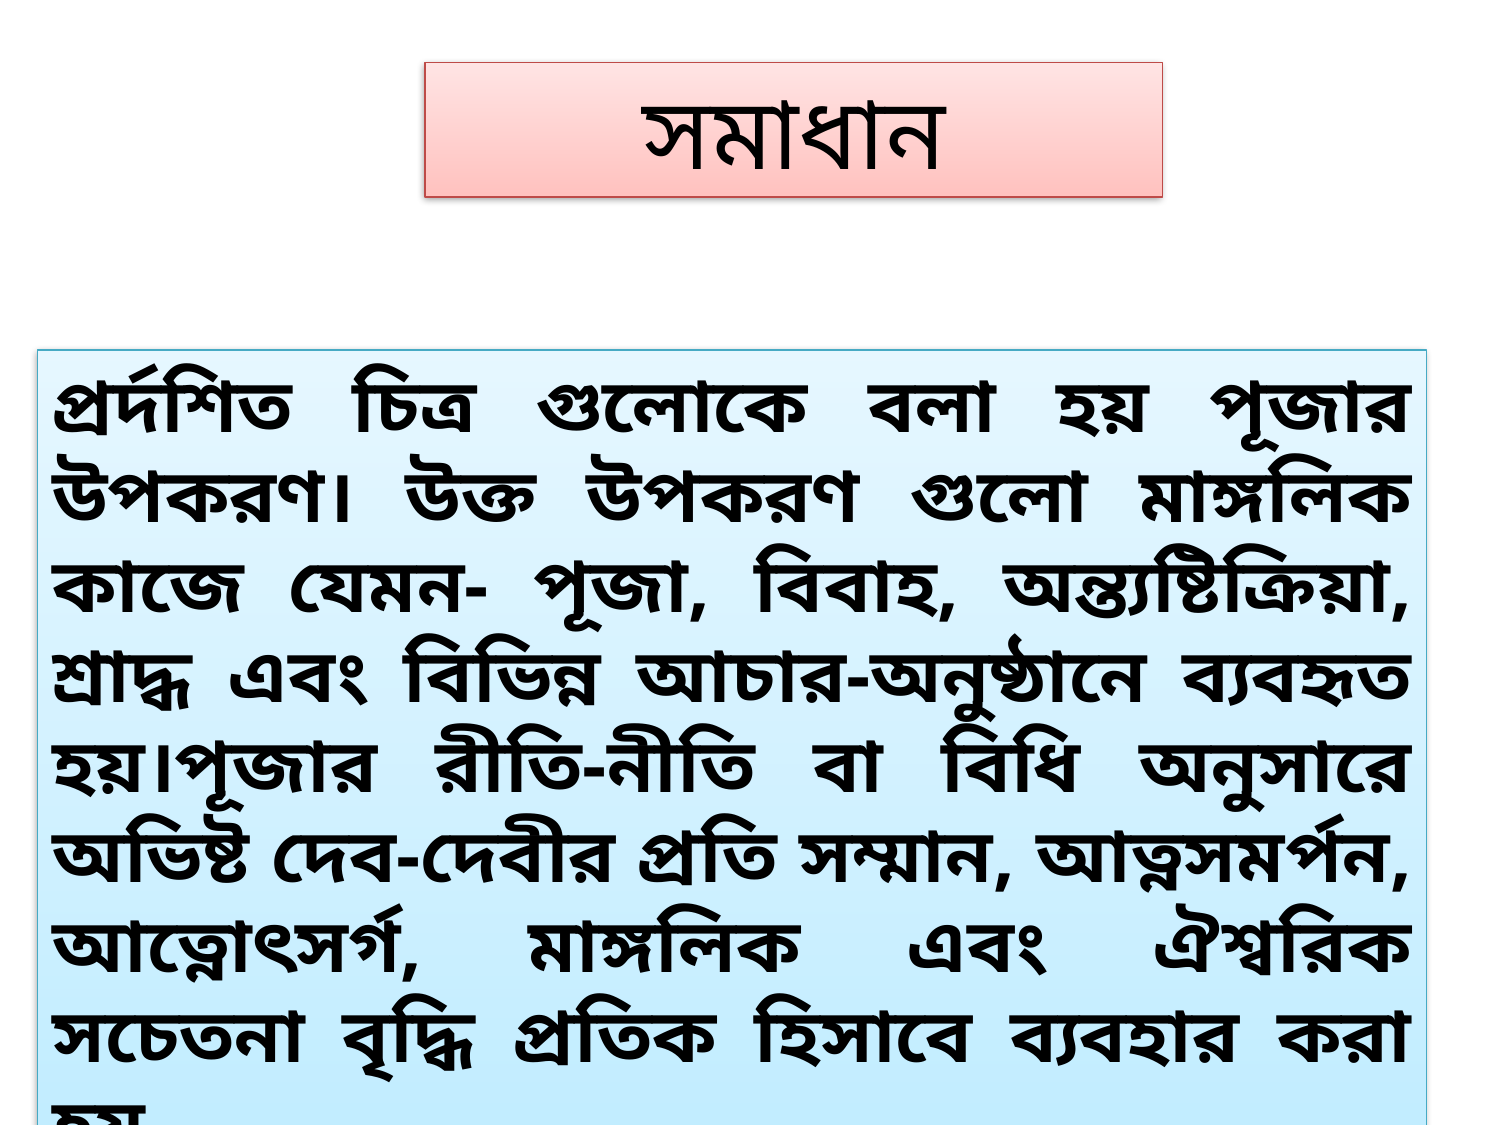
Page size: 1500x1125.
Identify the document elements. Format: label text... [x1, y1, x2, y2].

text_box প্রর্দশিত চিত্র গুলোকে বলা হয় পূজার উপকরণ। উক্ত উপকরণ গুলো মাঙ্গলিক কাজে যেমন- পূজা, বিবাহ, অন্ত্যষ্টিক্রিয়া, শ্রাদ্ধ এবং বিভিন্ন আচার-অনুষ্ঠানে ব্যবহৃত হয়।পূজার রীতি-নীতি বা বিধি অনুসারে অভিষ্ট দেব-দেবীর প্রতি সম্মান, আত্নসমর্পন, আত্নোৎসর্গ, মাঙ্গলিক এবং ঐশ্বরিক সচেতনা বৃদ্ধি প্রতিক হিসাবে ব্যবহার করা হয় [37, 349, 1427, 1125]
text_box সমাধান [424, 62, 1163, 198]
